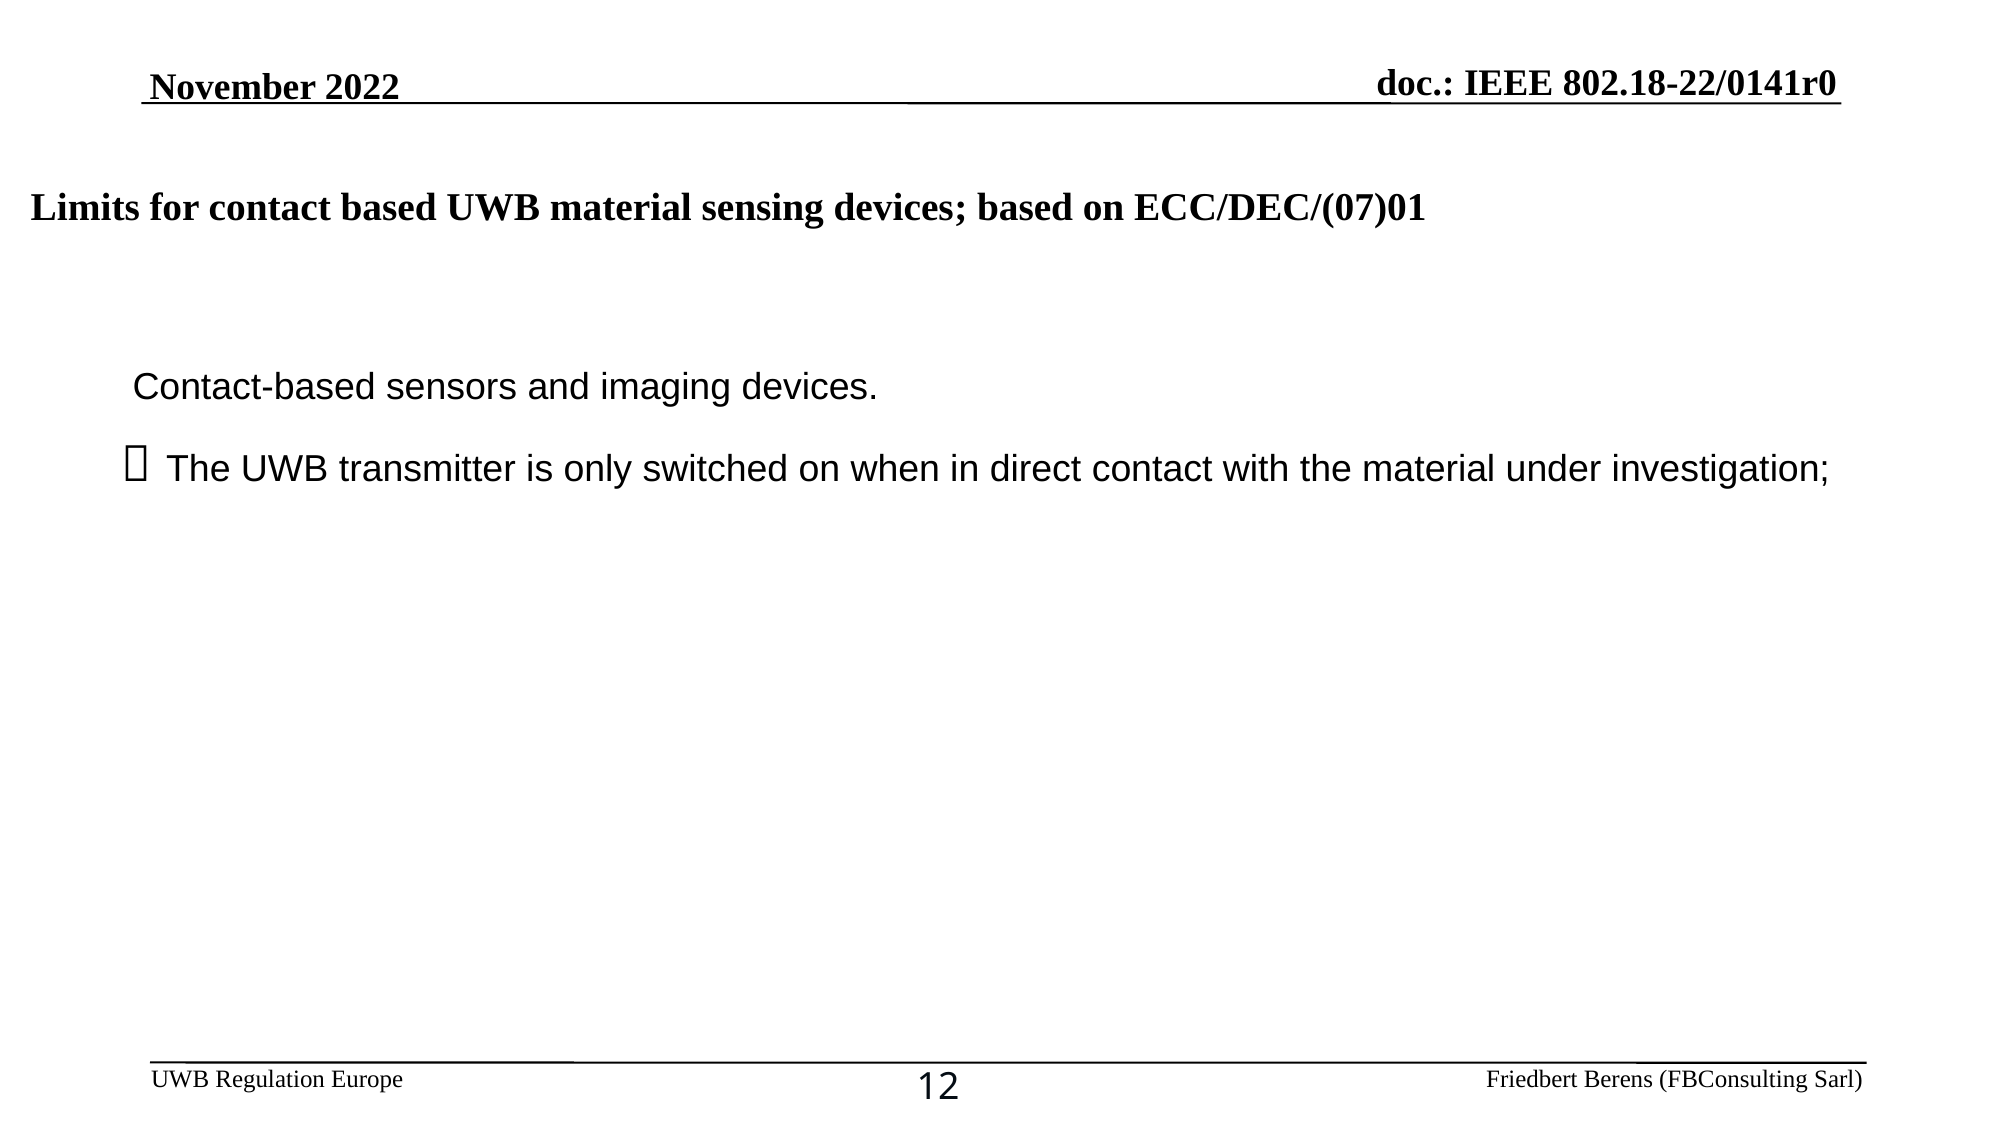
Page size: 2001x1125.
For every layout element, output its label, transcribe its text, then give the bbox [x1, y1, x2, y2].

footer Friedbert Berens (FBConsulting Sarl) [1166, 1061, 1864, 1093]
title Limits for contact based UWB material sensing devices; based on ECC/DEC/(07)01 [3, 156, 1454, 253]
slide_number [149, 62, 634, 108]
slide_number 12 [916, 1061, 1067, 1123]
text_box Contact-based sensors and imaging devices.  The UWB transmitter is only switched on when in direct contact with the material under investigation; [107, 354, 1893, 500]
